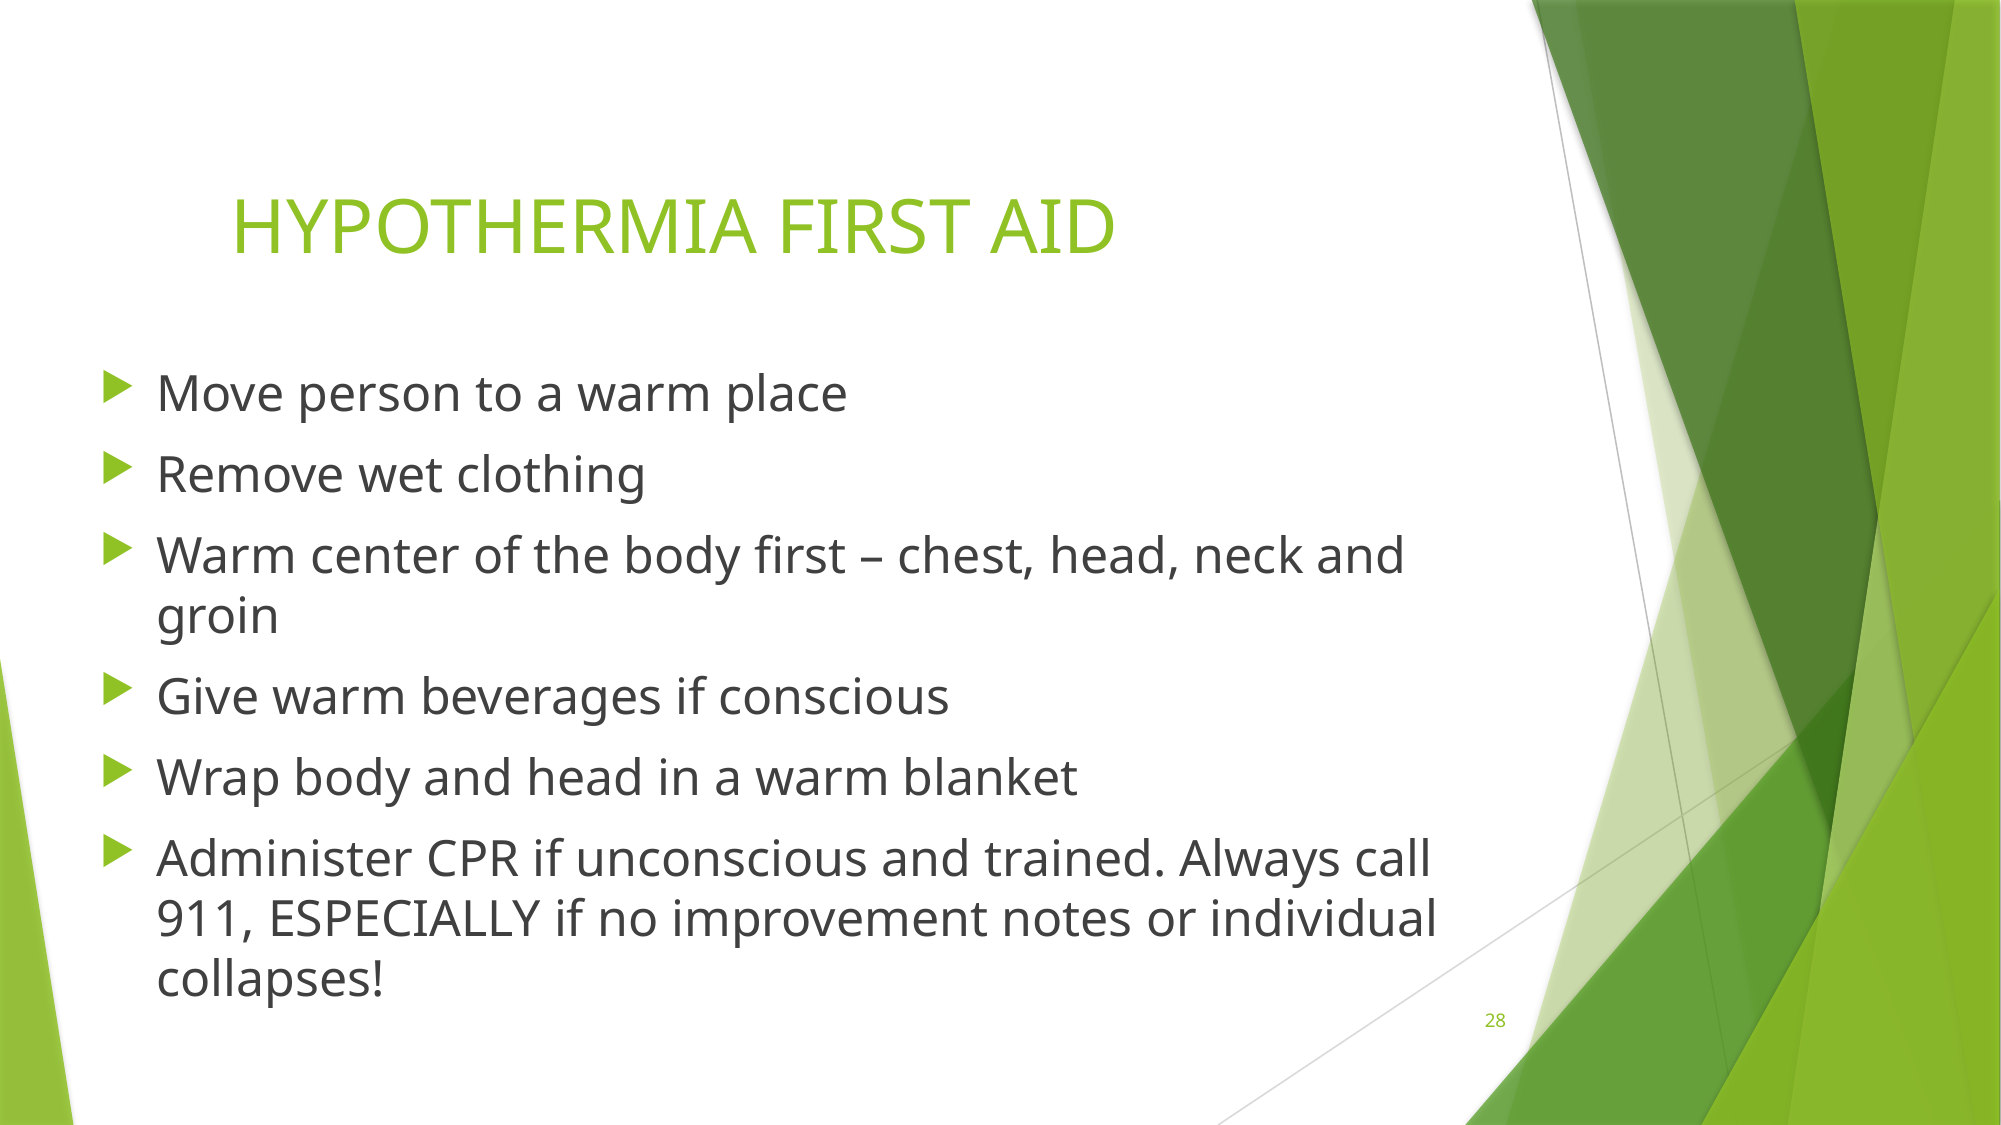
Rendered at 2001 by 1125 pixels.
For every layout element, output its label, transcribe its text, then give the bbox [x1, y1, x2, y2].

list Move person to a warm place Remove wet clothing Warm center of the body first – chest, head, neck and groin Give warm beverages if conscious Wrap body and head in a warm blanket Administer CPR if unconscious and trained. Always call 911, ESPECIALLY if no improvement notes or individual collapses! [84, 354, 1522, 1043]
title HYPOTHERMIA FIRST AID [215, 170, 1627, 388]
slide_number 28 [1409, 991, 1522, 1051]
